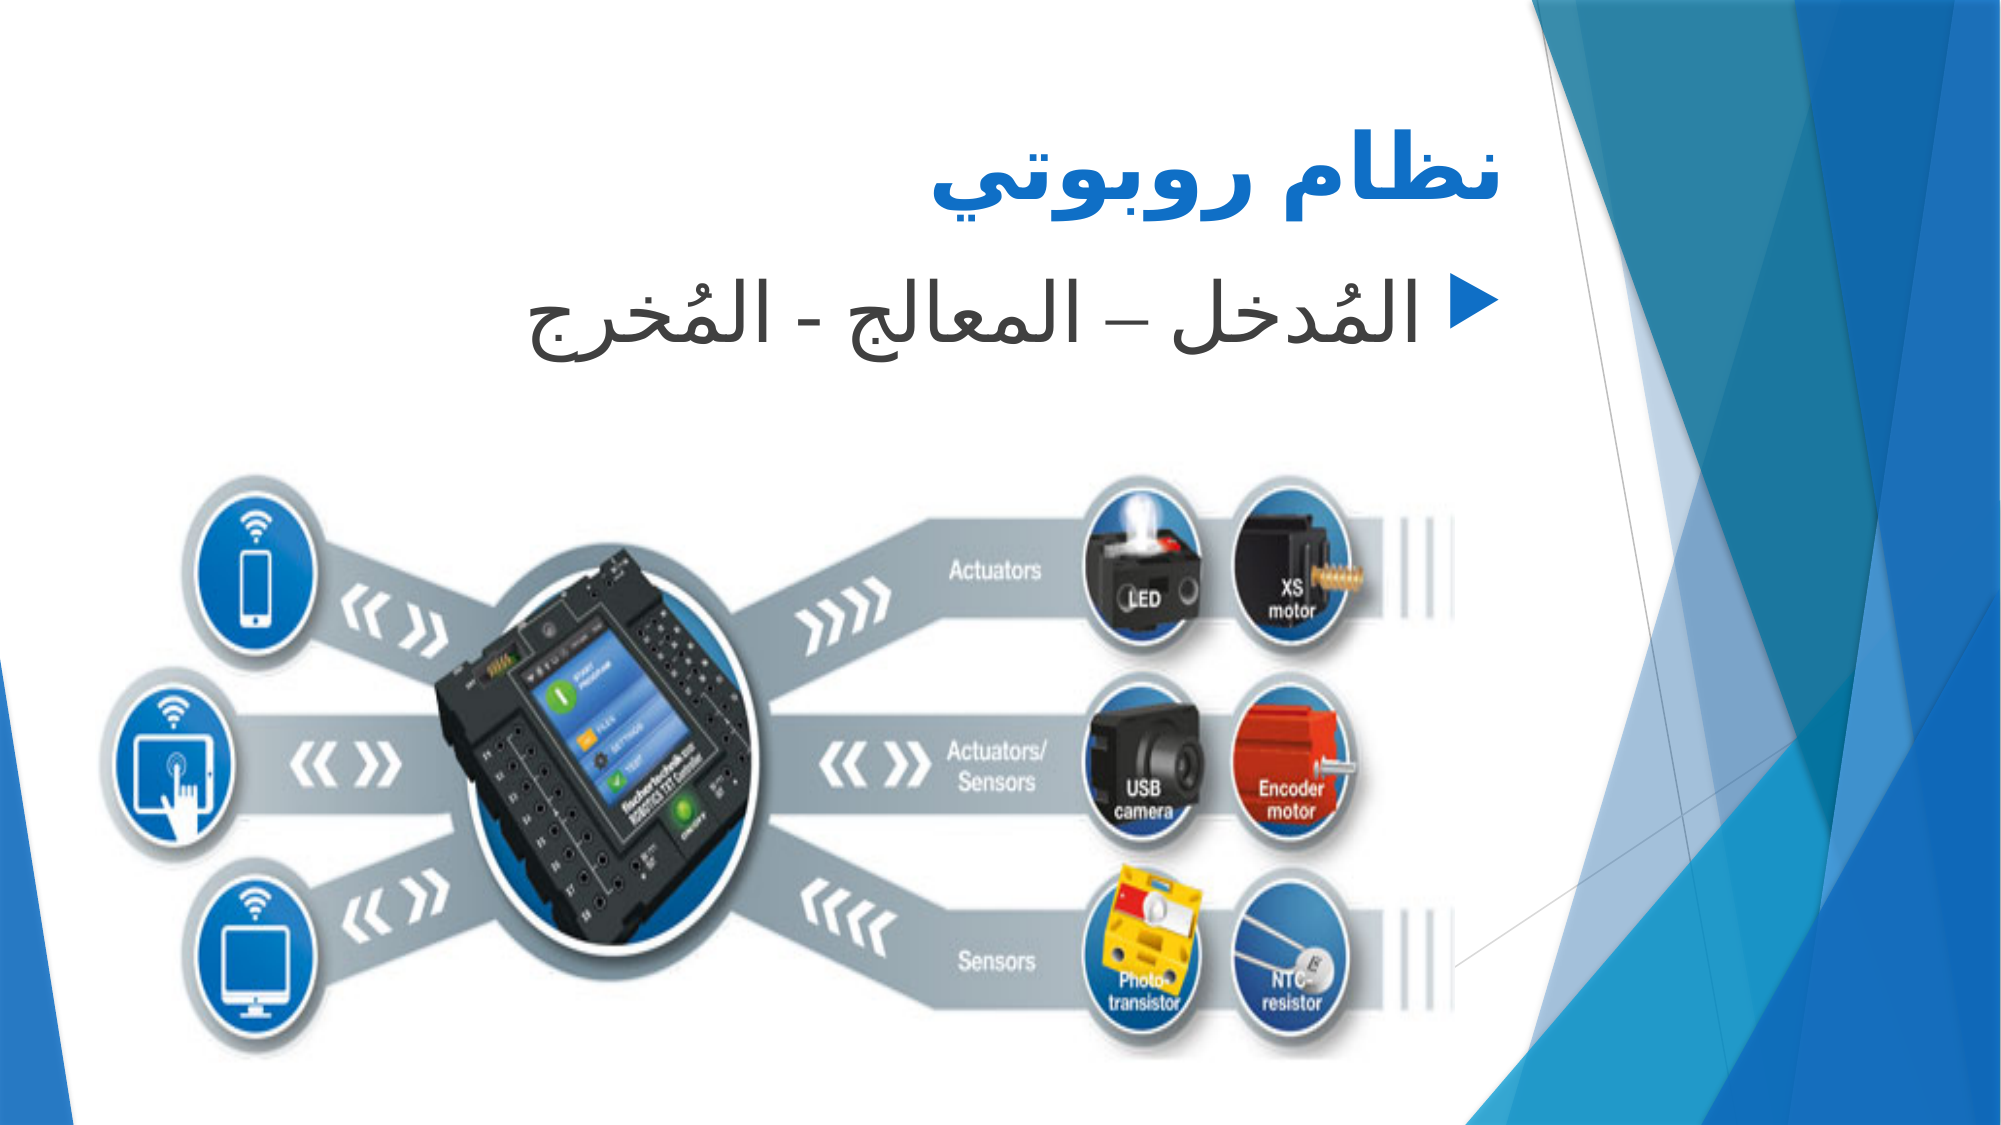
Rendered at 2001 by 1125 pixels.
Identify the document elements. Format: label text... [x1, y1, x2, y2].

picture [94, 401, 1456, 1125]
title نظام روبوتي [111, 99, 1522, 251]
list المُدخل – المعالج - المُخرج [111, 251, 1522, 889]
